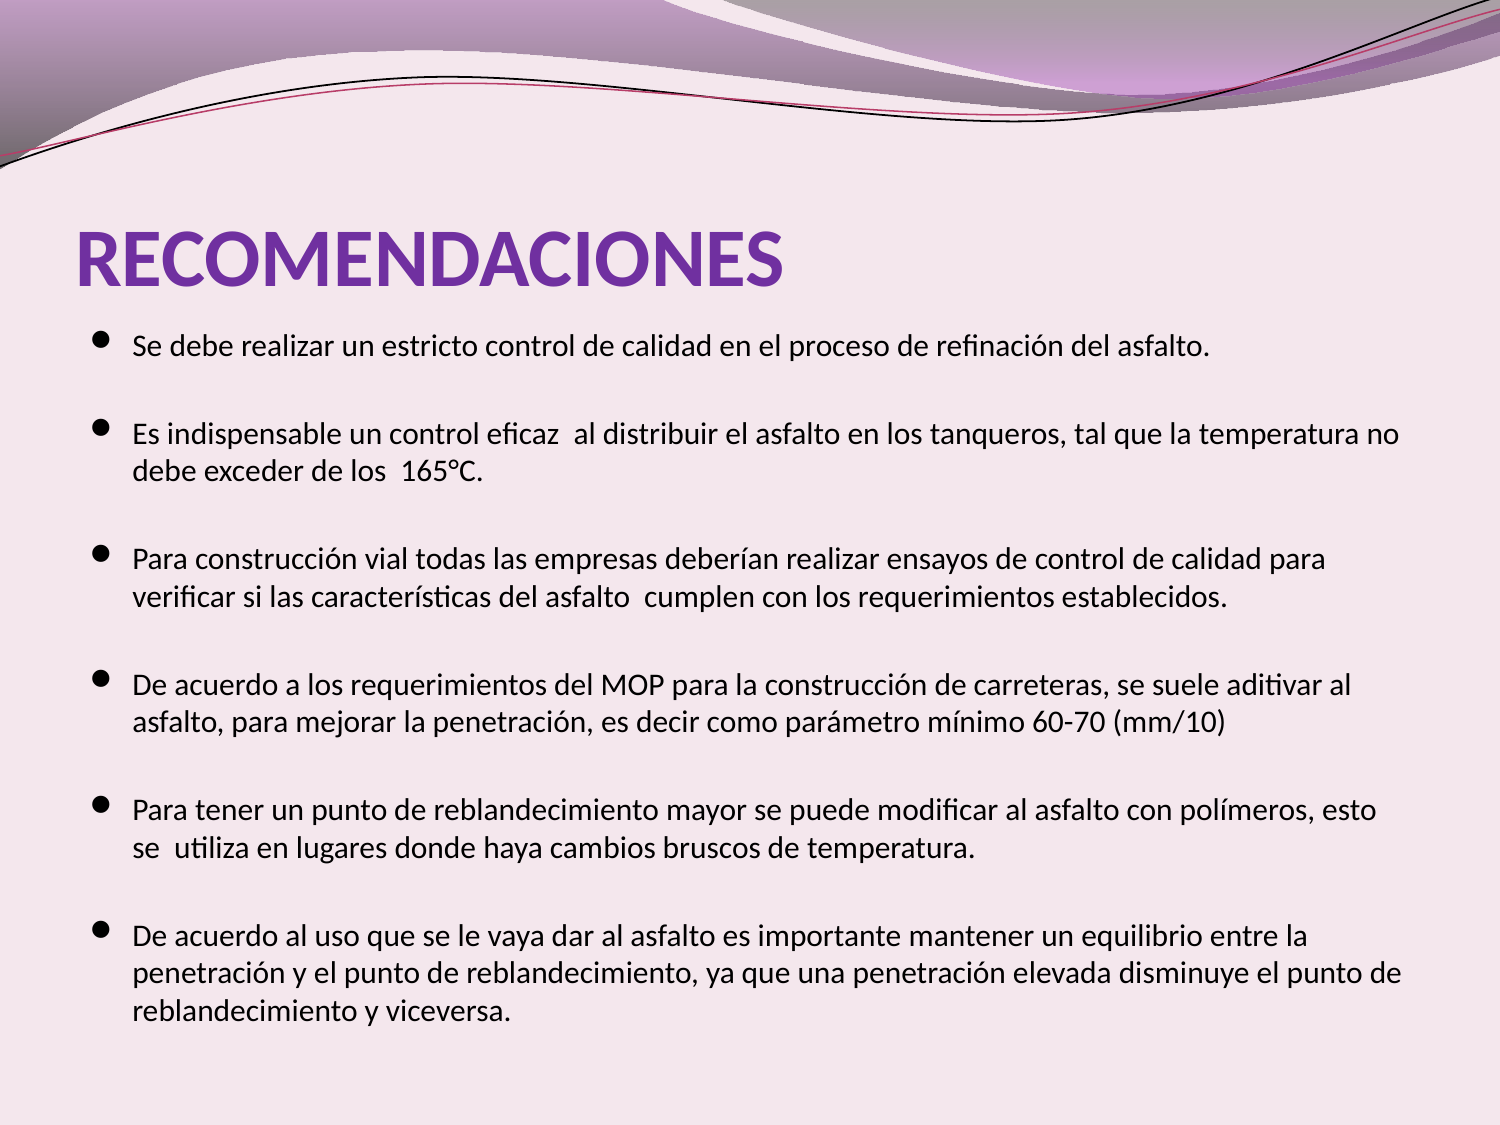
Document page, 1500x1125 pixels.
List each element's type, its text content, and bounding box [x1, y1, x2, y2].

list Se debe realizar un estricto control de calidad en el proceso de refinación del asfalto. Es indispensable un control eficaz al distribuir el asfalto en los tanqueros, tal que la temperatura no debe exceder de los 165°C. Para construcción vial todas las empresas deberían realizar ensayos de control de calidad para verificar si las características del asfalto cumplen con los requerimientos establecidos. De acuerdo a los requerimientos del MOP para la construcción de carreteras, se suele aditivar al asfalto, para mejorar la penetración, es decir como parámetro mínimo 60-70 (mm/10) Para tener un punto de reblandecimiento mayor se puede modificar al asfalto con polímeros, esto se utiliza en lugares donde haya cambios bruscos de temperatura. De acuerdo al uso que se le vaya dar al asfalto es importante mantener un equilibrio entre la penetración y el punto de reblandecimiento, ya que una penetración elevada disminuye el punto de reblandecimiento y viceversa. [75, 317, 1425, 1038]
title RECOMENDACIONES [75, 115, 1425, 303]
